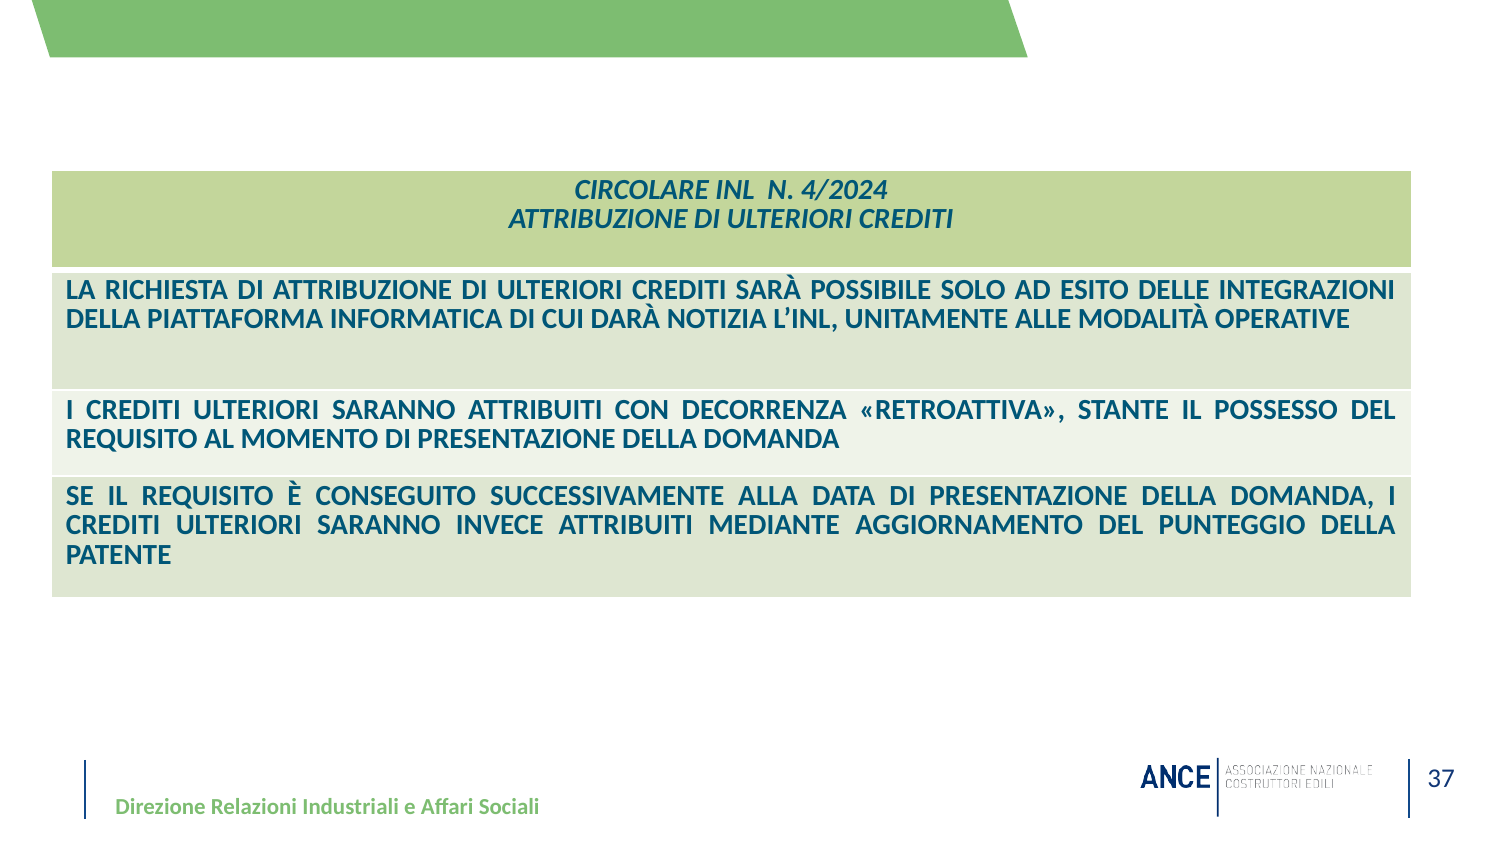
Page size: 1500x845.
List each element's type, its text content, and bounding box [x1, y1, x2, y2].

list Direzione Relazioni Industriali e Affari Sociali [113, 759, 775, 845]
picture [1225, 765, 1372, 788]
table_cell LA RICHIESTA DI ATTRIBUZIONE DI ULTERIORI CREDITI SARÀ POSSIBILE SOLO AD ESITO DELLE INTEGRAZIONI DELLA PIATTAFORMA INFORMATICA DI CUI DARÀ NOTIZIA L’INL, UNITAMENTE ALLE MODALITÀ OPERATIVE [52, 273, 1411, 389]
picture [1140, 765, 1176, 788]
table_header CIRCOLARE INL n. 4/2024 ATTRIBUZIONE DI ULTERIORI CREDITI [52, 171, 1411, 267]
table_cell SE IL REQUISITO È CONSEGUITO SUCCESSIVAMENTE ALLA DATA DI PRESENTAZIONE DELLA DOMANDA, I CREDITI ULTERIORI SARANNO INVECE ATTRIBUITI MEDIANTE AGGIORNAMENTO DEL PUNTEGGIO DELLA PATENTE [52, 477, 1411, 597]
table_cell I CREDITI ULTERIORI SARANNO ATTRIBUITI CON DECORRENZA «RETROATTIVA», STANTE IL POSSESSO DEL REQUISITO AL MOMENTO DI PRESENTAZIONE DELLA DOMANDA [52, 391, 1411, 475]
picture [1178, 765, 1210, 788]
slide_number 37 [1412, 759, 1470, 796]
text_box [31, 0, 1028, 58]
